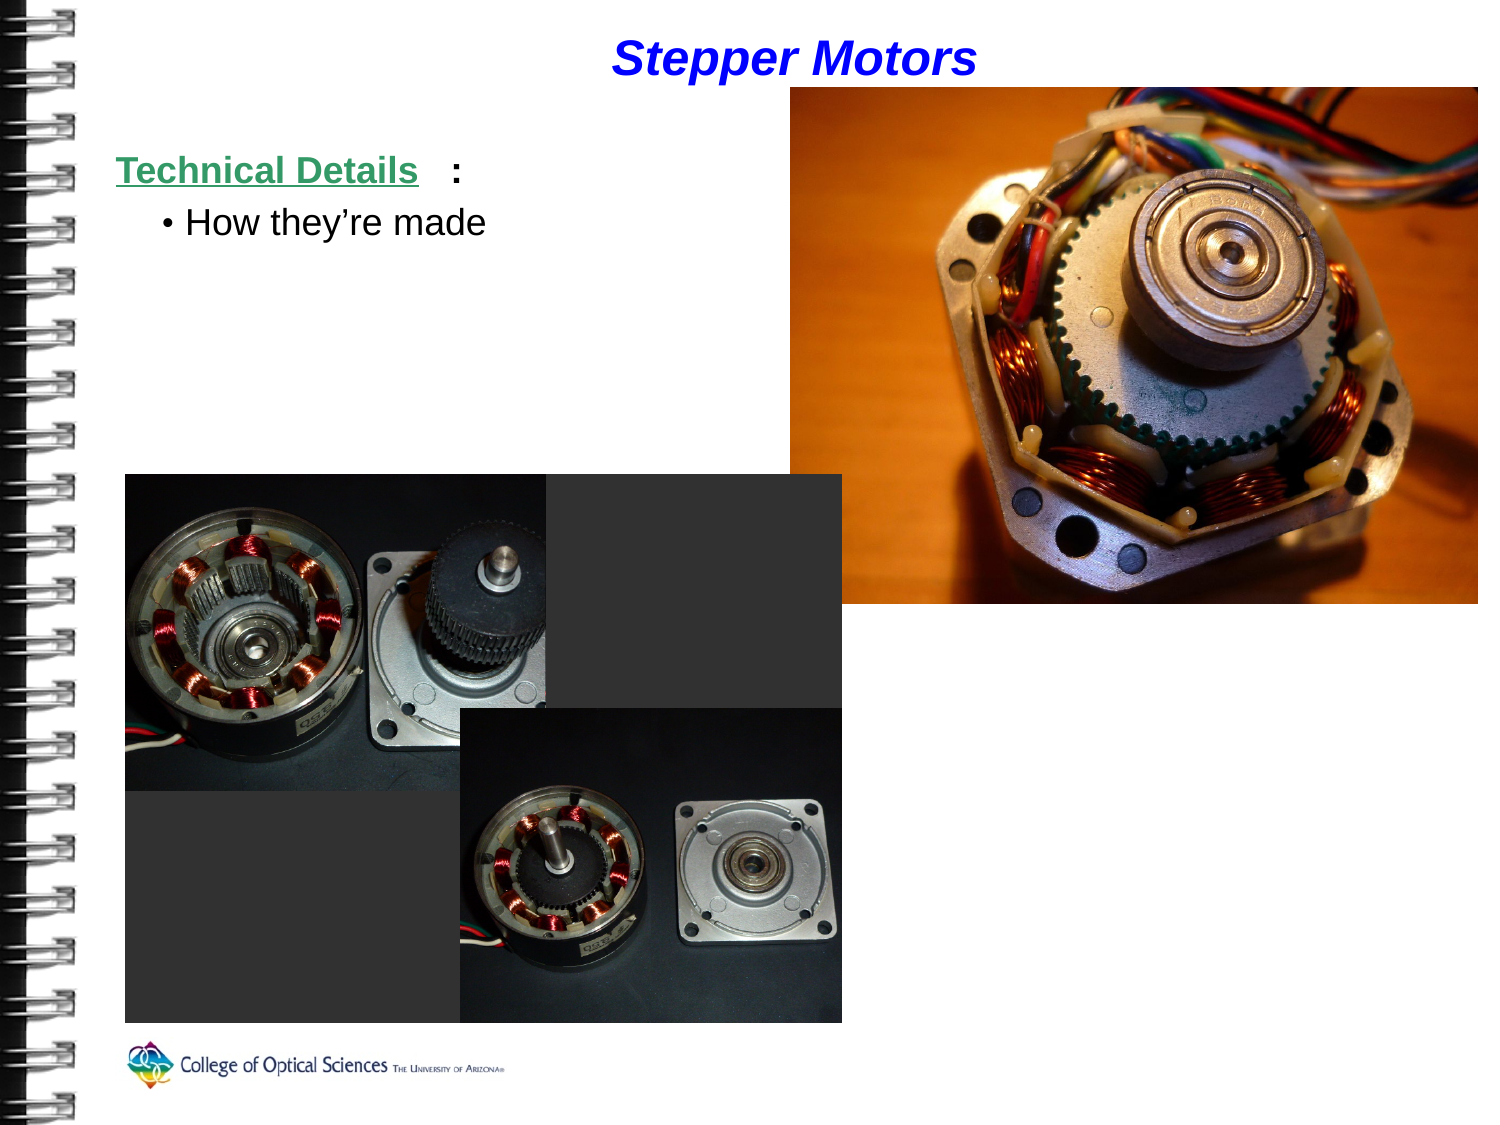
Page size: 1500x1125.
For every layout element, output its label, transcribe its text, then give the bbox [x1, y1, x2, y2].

list Stepper Motors Technical Details : • How they’re made [89, 18, 1500, 313]
picture [0, 0, 1500, 1125]
